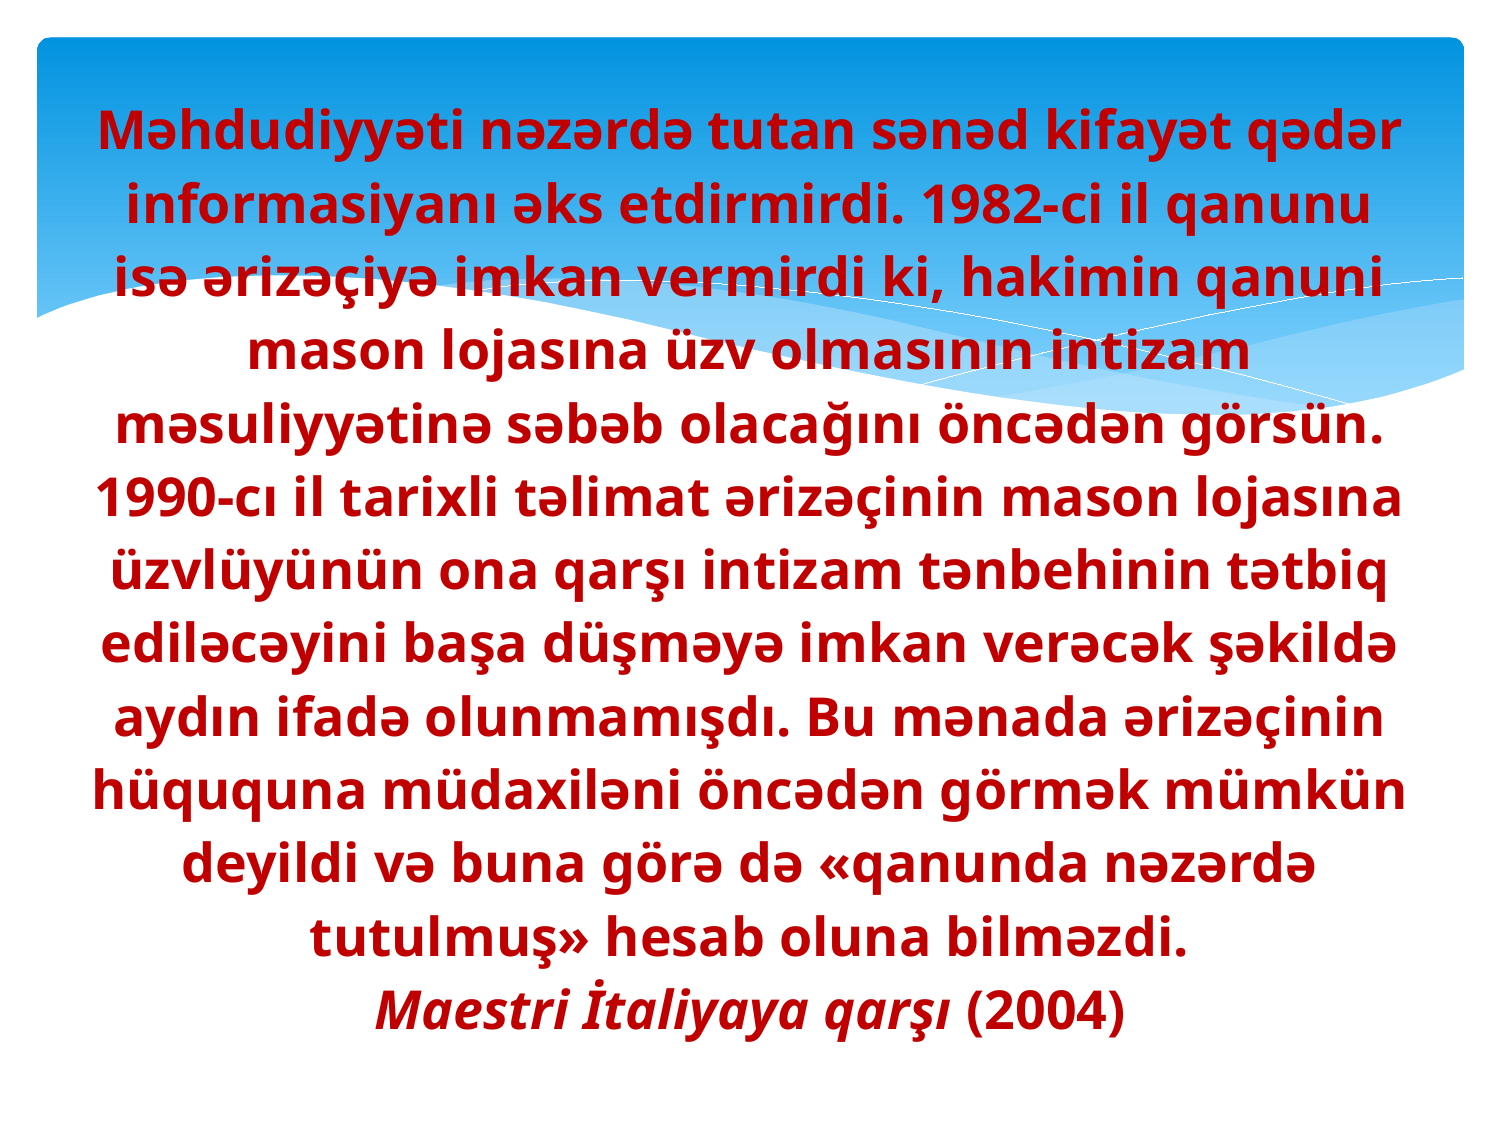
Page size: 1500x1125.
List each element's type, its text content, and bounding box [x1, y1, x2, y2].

title Məhdudiyyəti nəzərdə tutan sənəd kifayət qədər informasiyanı əks etdirmirdi. 1982-ci il qanunu isə ərizəçiyə imkan vermirdi ki, hakimin qanuni mason lojasına üzv olmasının intizam məsuliyyətinə səbəb olacağını öncədən görsün. 1990-cı il tarixli təlimat ərizəçinin mason lojasına üzvlüyünün ona qarşı intizam tənbehinin tətbiq ediləcəyini başa düşməyə imkan verəcək şəkildə aydın ifadə olunmamışdı. Bu mənada ərizəçinin hüququna müdaxiləni öncədən görmək mümkün deyildi və buna görə də «qanunda nəzərdə tutulmuş» hesab oluna bilməzdi. Maestri İtaliyaya qarşı (2004) [75, 55, 1425, 1083]
